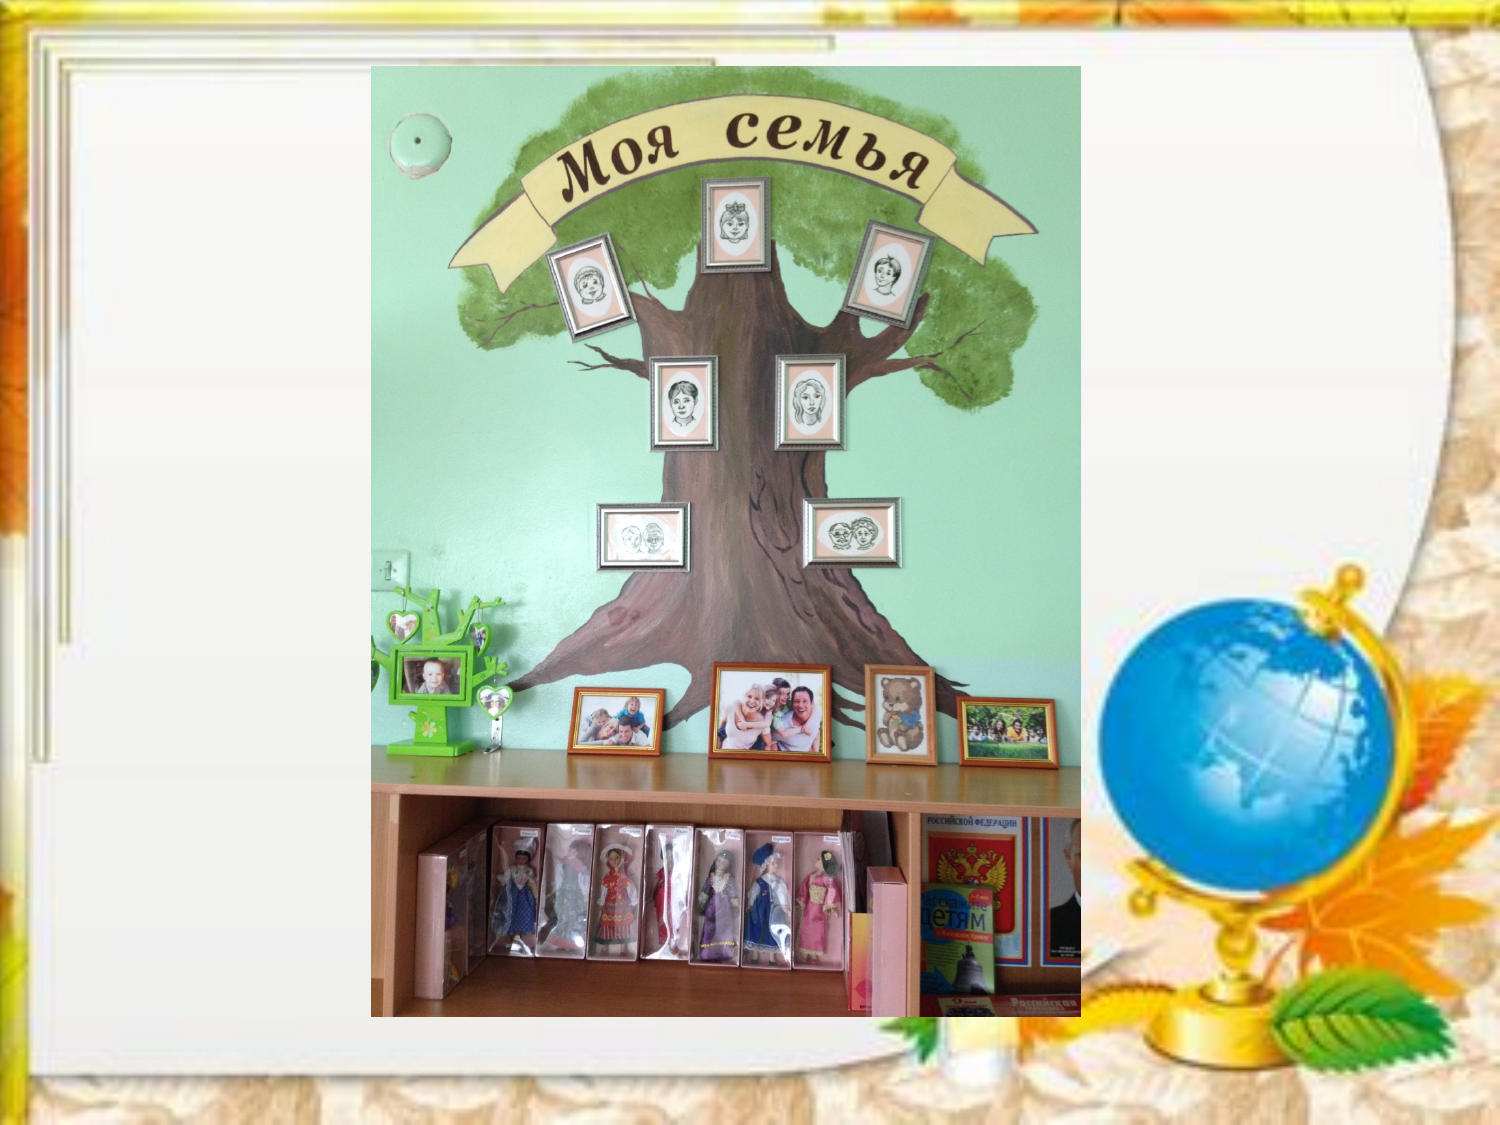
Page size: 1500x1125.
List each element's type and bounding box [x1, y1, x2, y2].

list [371, 66, 1081, 1017]
picture [0, 0, 1500, 1125]
